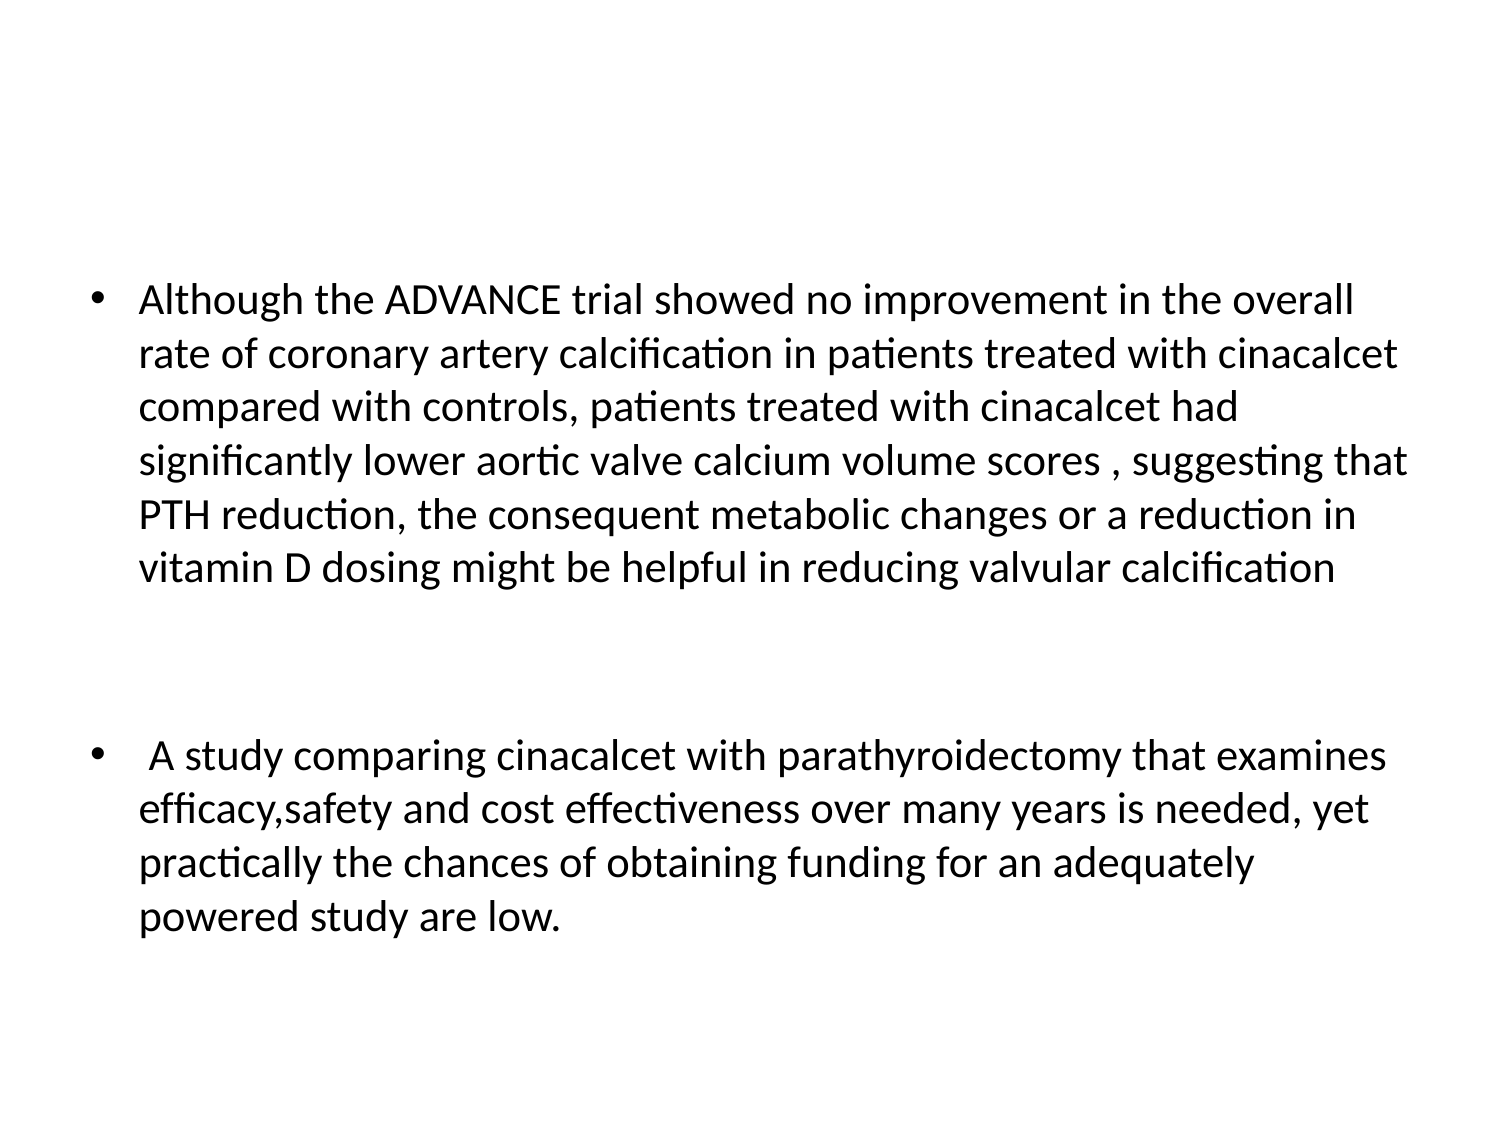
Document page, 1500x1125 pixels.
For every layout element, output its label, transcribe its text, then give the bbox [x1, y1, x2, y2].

list Although the ADVANCE trial showed no improvement in the overall rate of coronary artery calciﬁcation in patients treated with cinacalcet compared with controls, patients treated with cinacalcet had signiﬁcantly lower aortic valve calcium volume scores , suggesting that PTH reduction, the consequent metabolic changes or a reduction in vitamin D dosing might be helpful in reducing valvular calciﬁcation A study comparing cinacalcet with parathyroidectomy that examines efﬁcacy,safety and cost effectiveness over many years is needed, yet practically the chances of obtaining funding for an adequately powered study are low. [75, 262, 1425, 1005]
